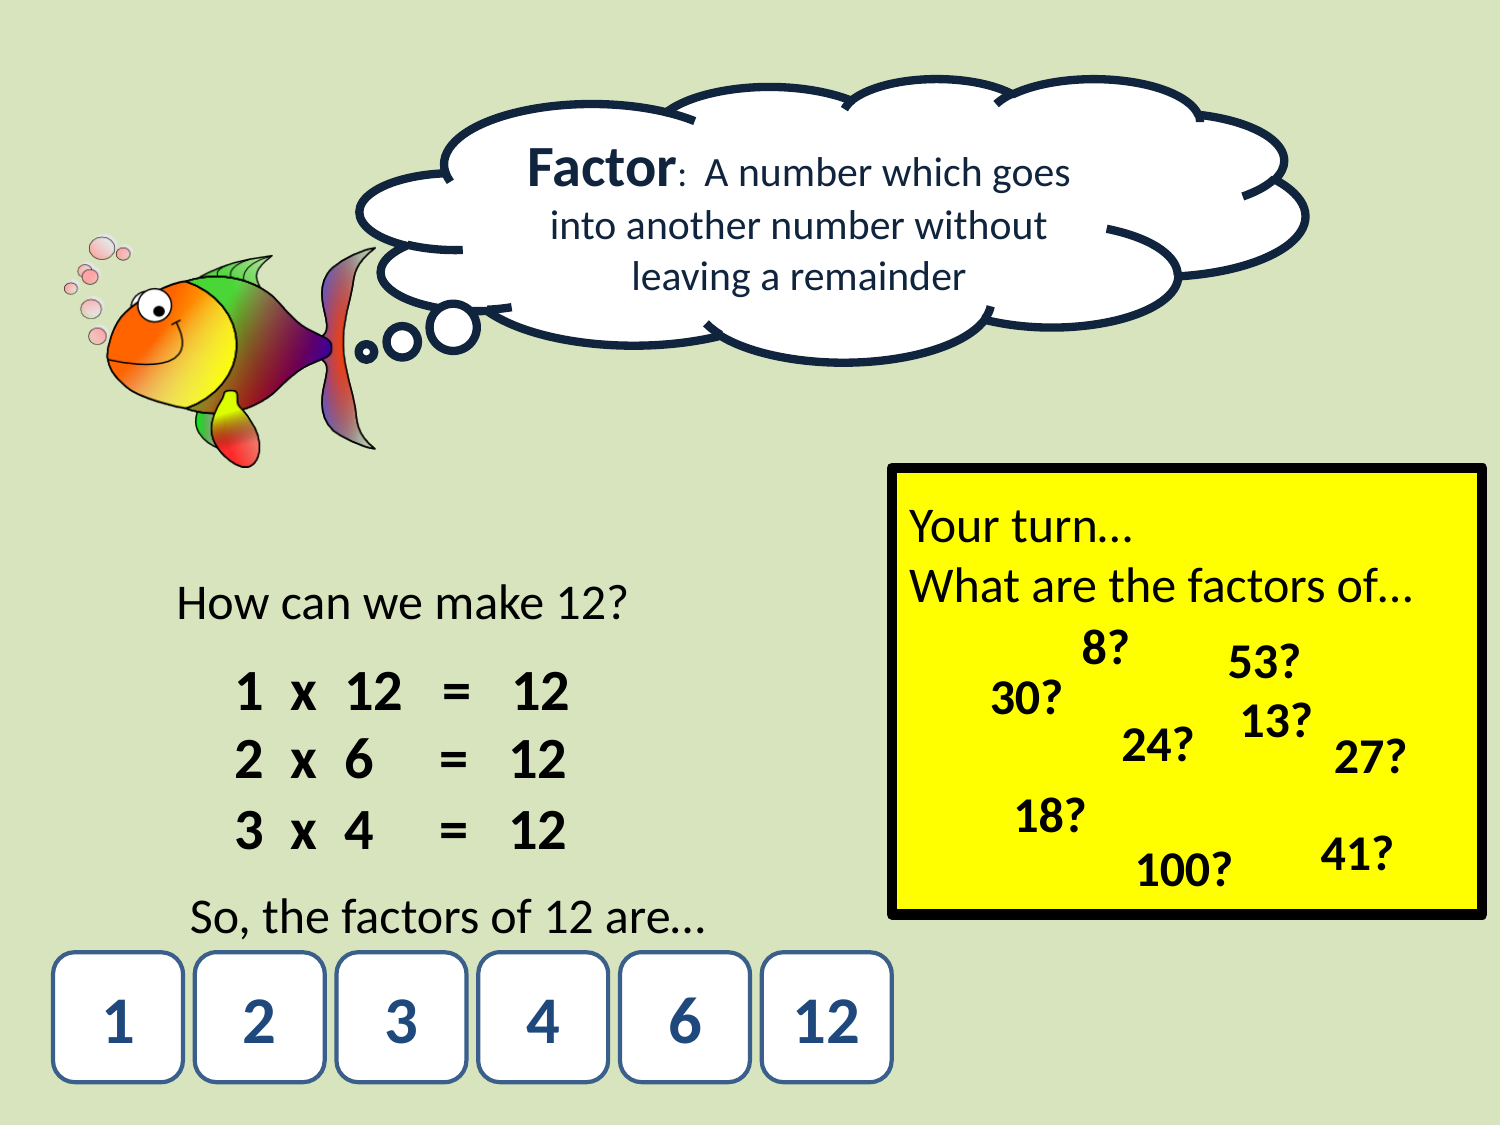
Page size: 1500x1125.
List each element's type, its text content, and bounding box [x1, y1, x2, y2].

text_box 41? [1305, 812, 1410, 888]
text_box How can we make 12? [161, 562, 645, 638]
text_box 24? [1106, 704, 1211, 779]
text_box 27? [1319, 715, 1423, 791]
text_box 6 [617, 950, 753, 1085]
text_box 18? [998, 775, 1103, 850]
text_box 53? [1212, 621, 1317, 697]
text_box [890, 466, 1484, 916]
text_box 1 [50, 950, 186, 1085]
text_box 1 x 12 = 12 [220, 645, 586, 730]
text_box Factor: A number which goes into another number without leaving a remainder [357, 76, 1308, 365]
text_box 4 [476, 950, 611, 1085]
picture [64, 234, 376, 469]
text_box 3 [334, 950, 469, 1085]
text_box 2 [192, 950, 327, 1085]
text_box 30? [975, 656, 1079, 732]
text_box 8? [1066, 607, 1146, 682]
text_box 3 x 4 = 12 [220, 783, 583, 869]
text_box 12 [759, 950, 894, 1085]
text_box 2 x 6 = 12 [220, 712, 583, 783]
text_box Your turn… What are the factors of… [894, 485, 1428, 620]
text_box So, the factors of 12 are… [175, 876, 721, 952]
text_box 100? [1119, 829, 1249, 904]
text_box 13? [1224, 680, 1329, 756]
